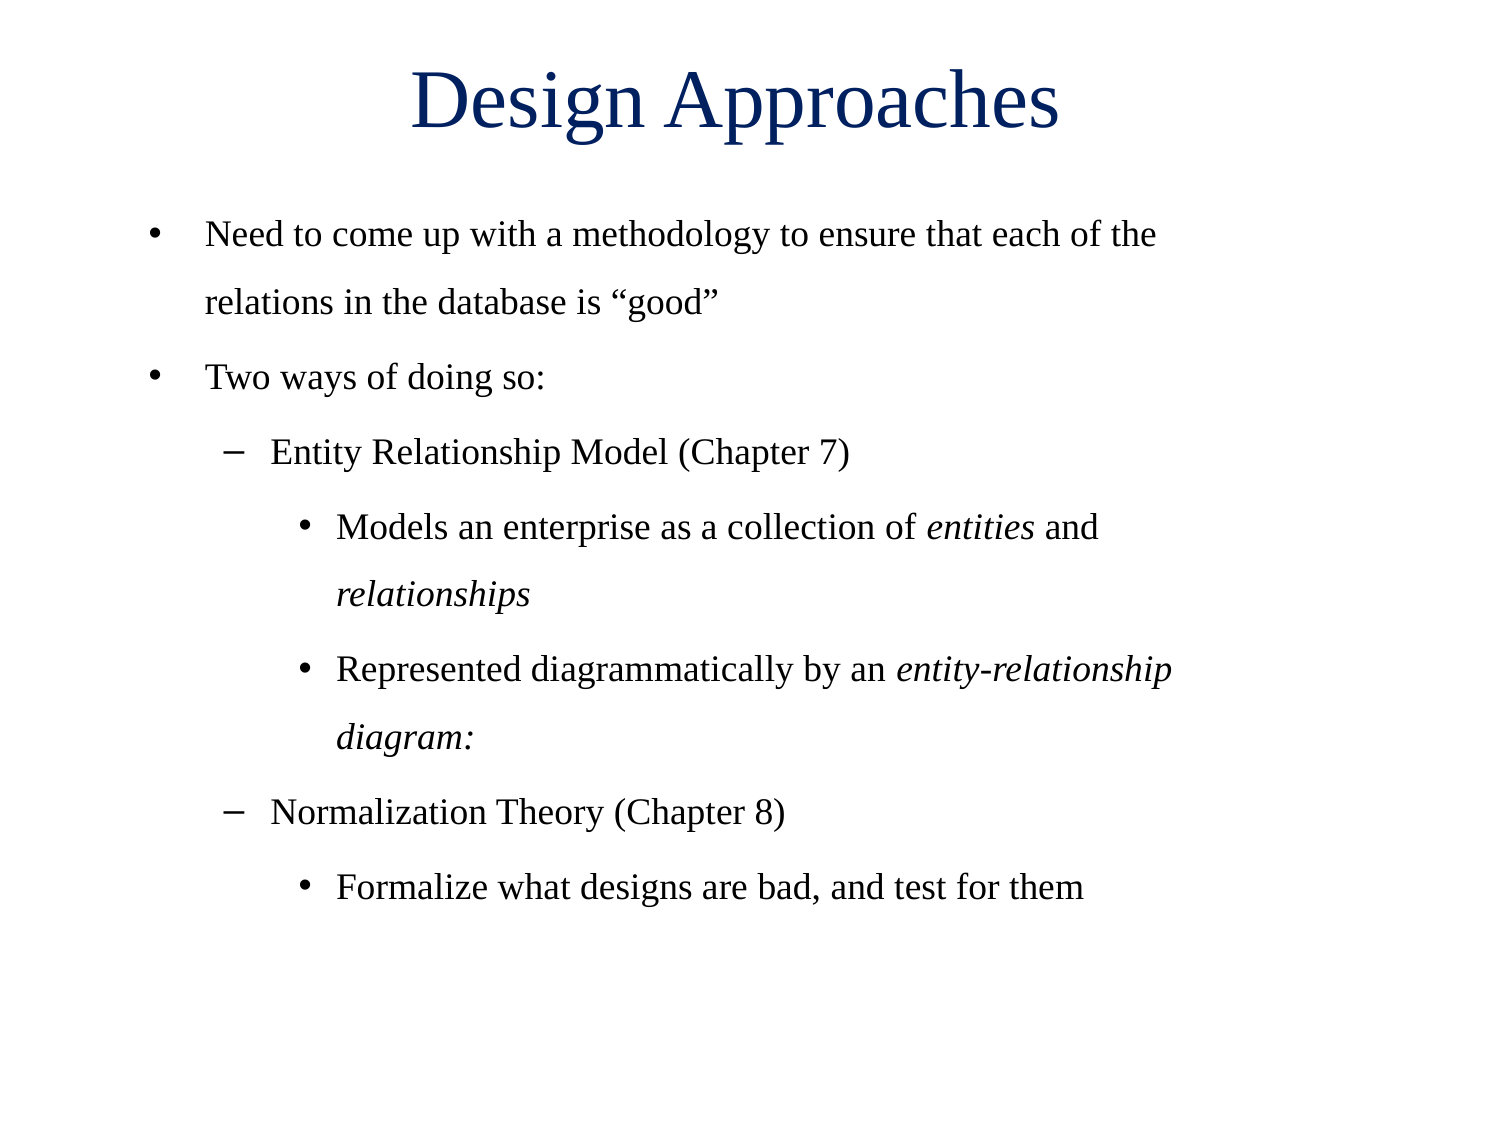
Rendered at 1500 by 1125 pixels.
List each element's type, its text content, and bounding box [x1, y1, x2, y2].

title Design Approaches [61, 0, 1412, 188]
list Need to come up with a methodology to ensure that each of the relations in the database is “good” Two ways of doing so: Entity Relationship Model (Chapter 7) Models an enterprise as a collection of entities and relationships Represented diagrammatically by an entity-relationship diagram: Normalization Theory (Chapter 8) Formalize what designs are bad, and test for them [133, 179, 1307, 984]
